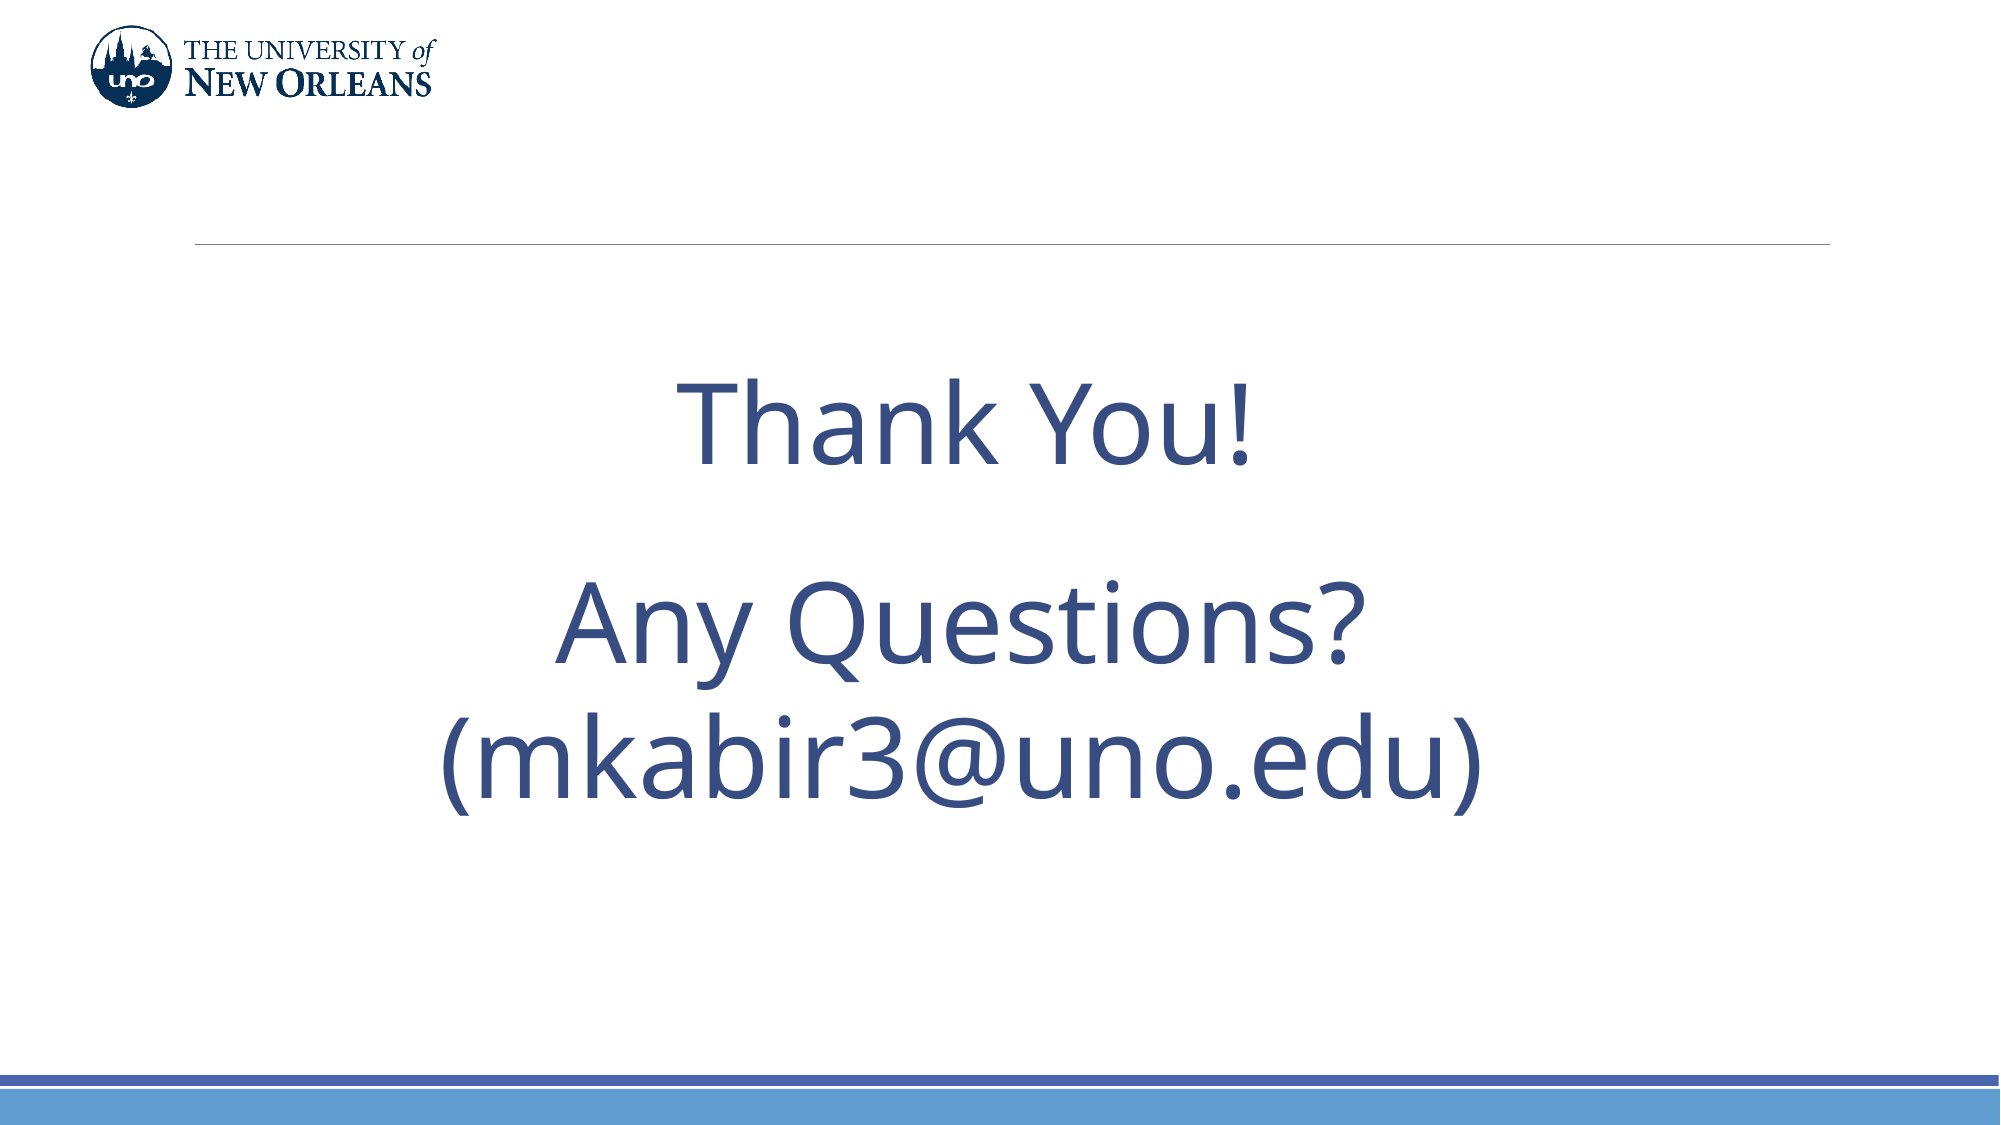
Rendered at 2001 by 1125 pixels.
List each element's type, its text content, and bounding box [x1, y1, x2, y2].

picture [86, 16, 440, 114]
text_box Any Questions? (mkabir3@uno.edu) [303, 543, 1620, 829]
text_box Thank You! [307, 344, 1625, 495]
